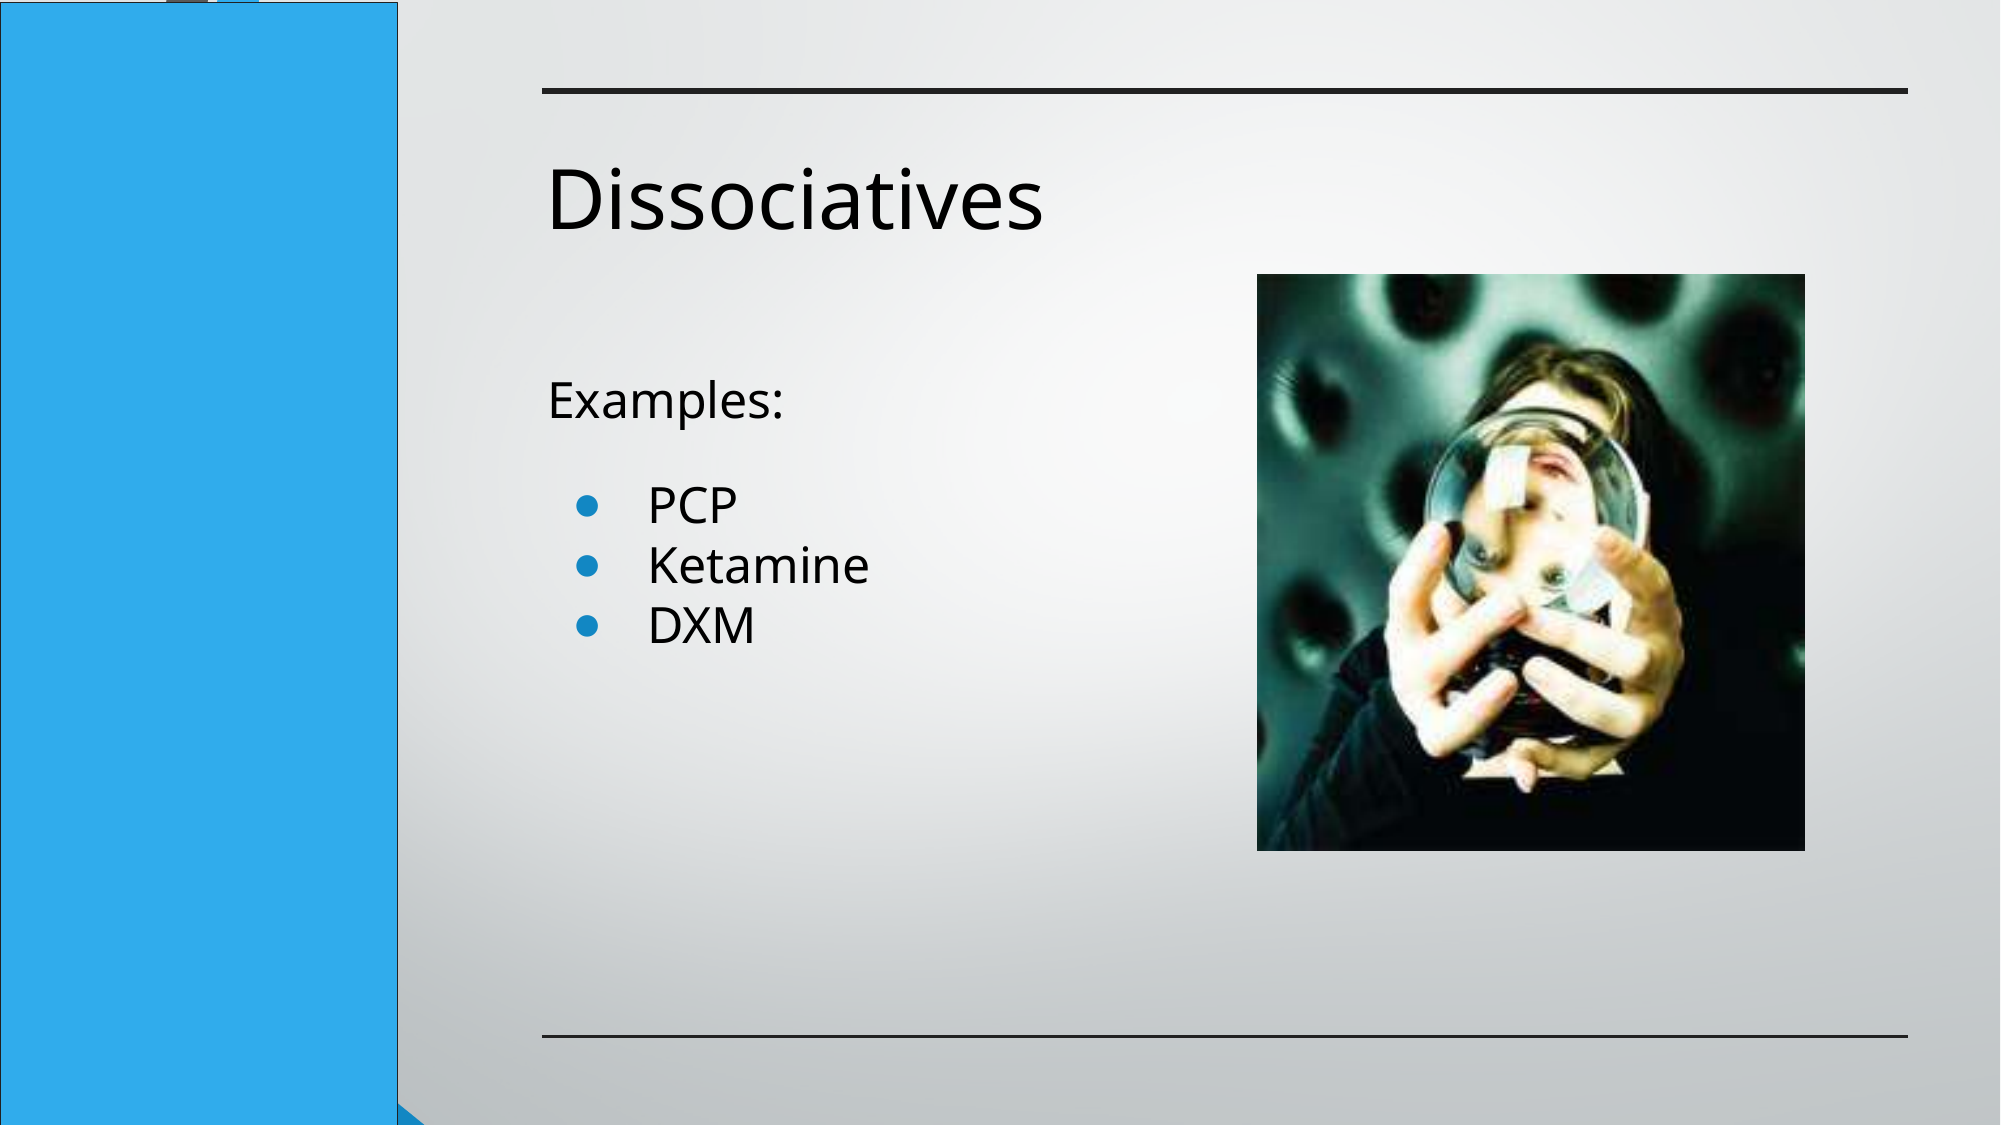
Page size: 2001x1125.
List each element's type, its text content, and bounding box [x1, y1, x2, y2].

title Dissociatives [525, 125, 1908, 265]
list Examples: PCP Ketamine DXM [527, 349, 1910, 1006]
text_box [0, 2, 398, 1125]
picture [1256, 274, 1805, 851]
